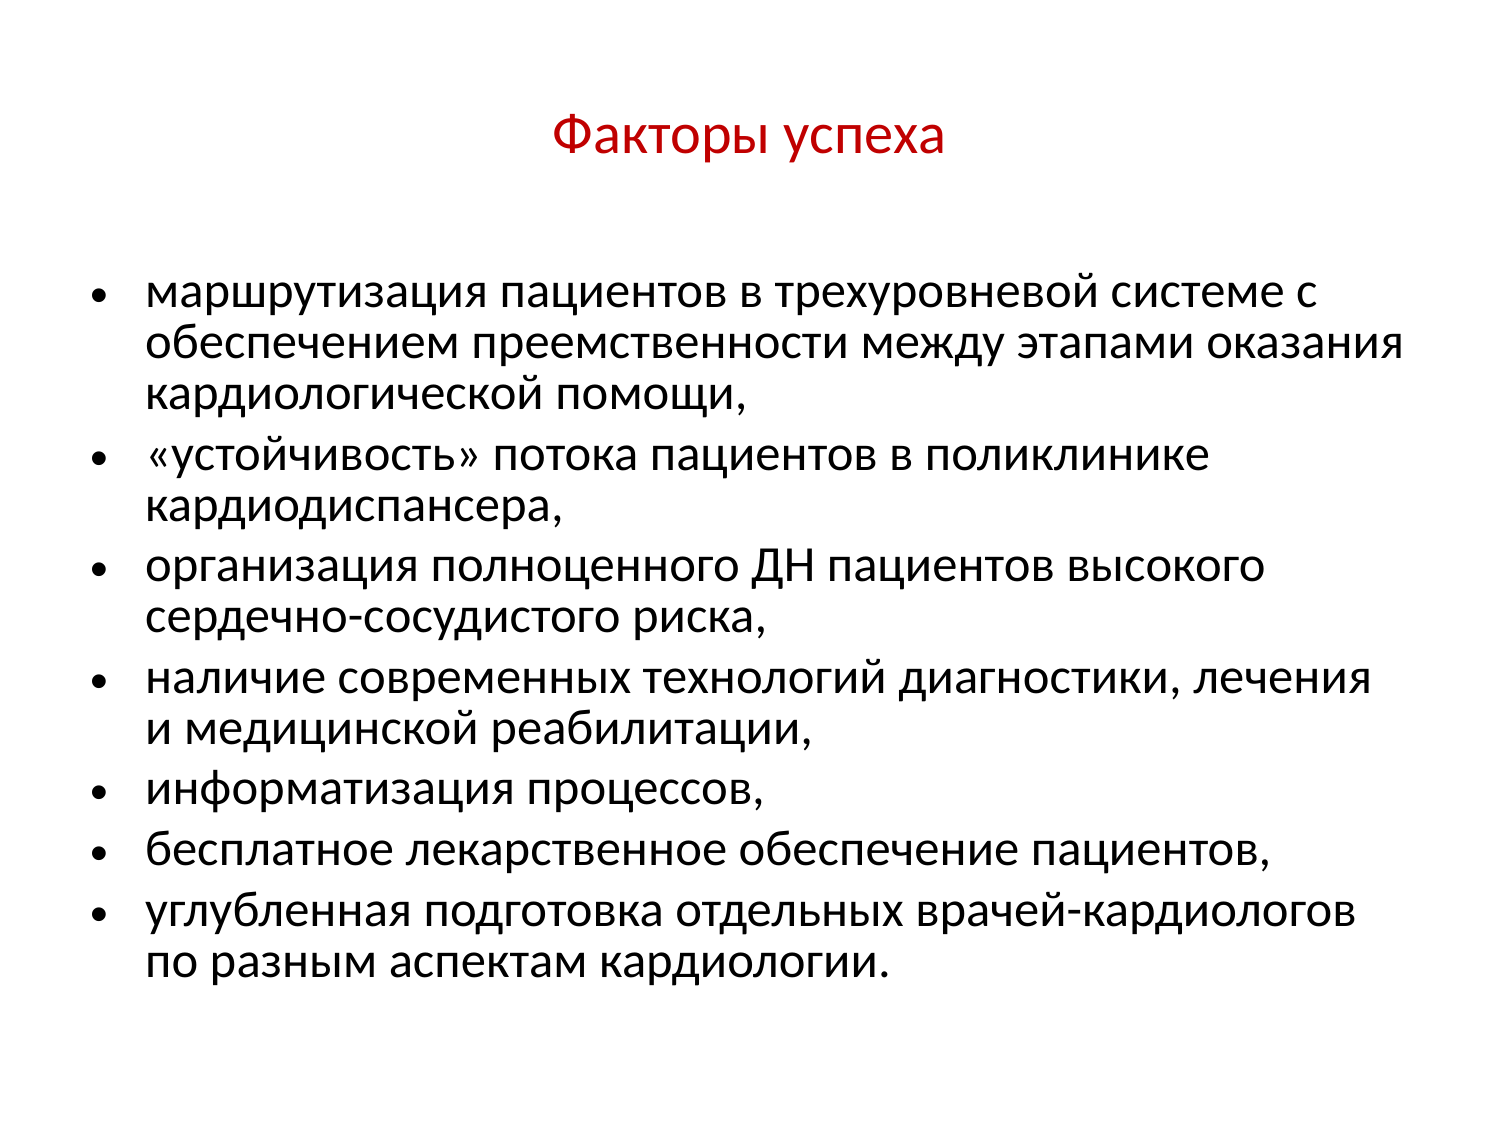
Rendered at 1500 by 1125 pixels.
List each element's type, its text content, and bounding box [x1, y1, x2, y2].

list маршрутизация пациентов в трехуровневой системе с обеспечением преемственности между этапами оказания кардиологической помощи, «устойчивость» потока пациентов в поликлинике кардиодиспансера, организация полноценного ДН пациентов высокого сердечно-сосудистого риска, наличие современных технологий диагностики, лечения и медицинской реабилитации, информатизация процессов, бесплатное лекарственное обеспечение пациентов, углубленная подготовка отдельных врачей-кардиологов по разным аспектам кардиологии. [75, 262, 1425, 1005]
title Факторы успеха [75, 45, 1425, 233]
